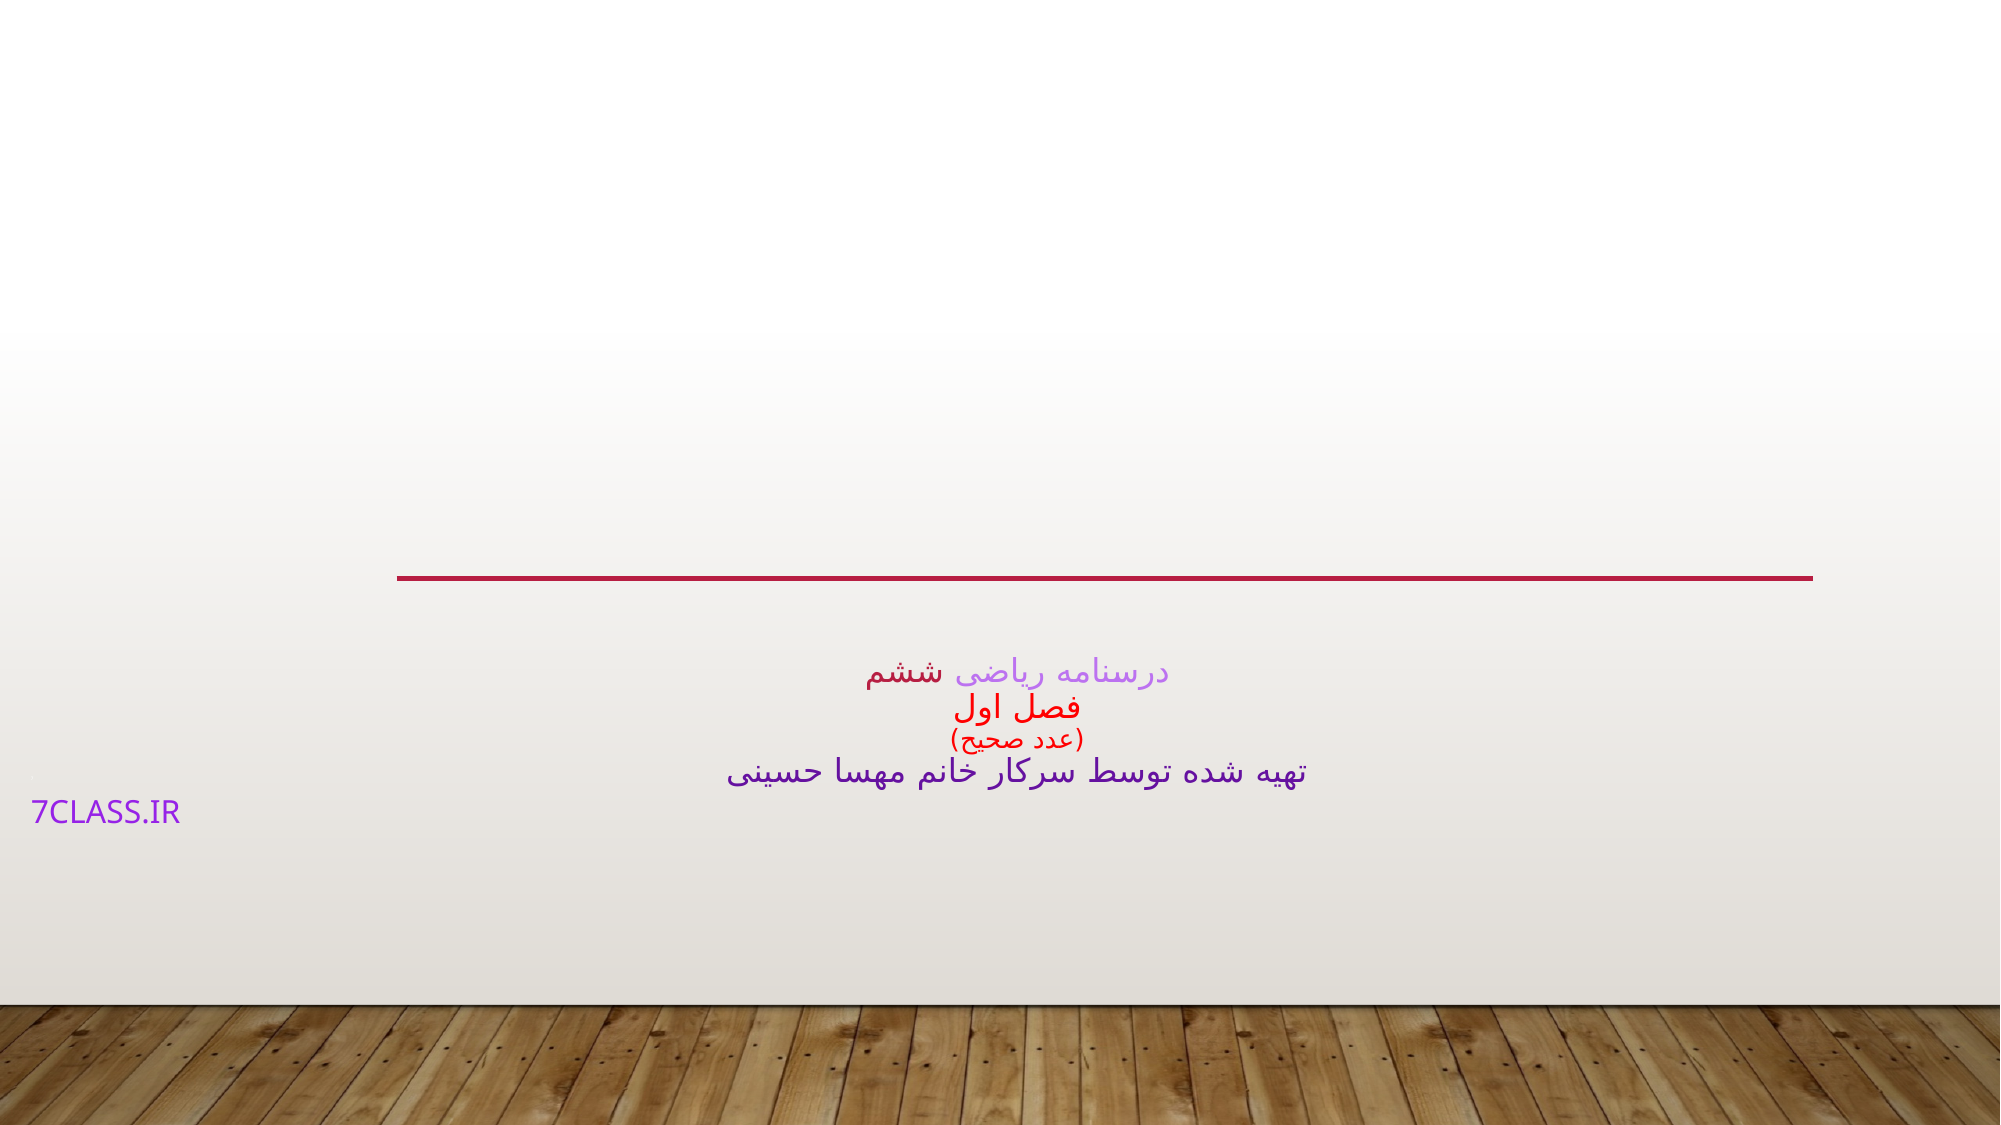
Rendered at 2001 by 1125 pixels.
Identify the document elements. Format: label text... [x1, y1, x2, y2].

title درسنامه ریاضی ششم فصل اول (عدد صحیح) تهیه شده توسط سرکار خانم مهسا حسینی [516, 456, 1519, 790]
picture [0, 1005, 2000, 1125]
subtitle 7 7claSS.IR [15, 733, 1018, 846]
